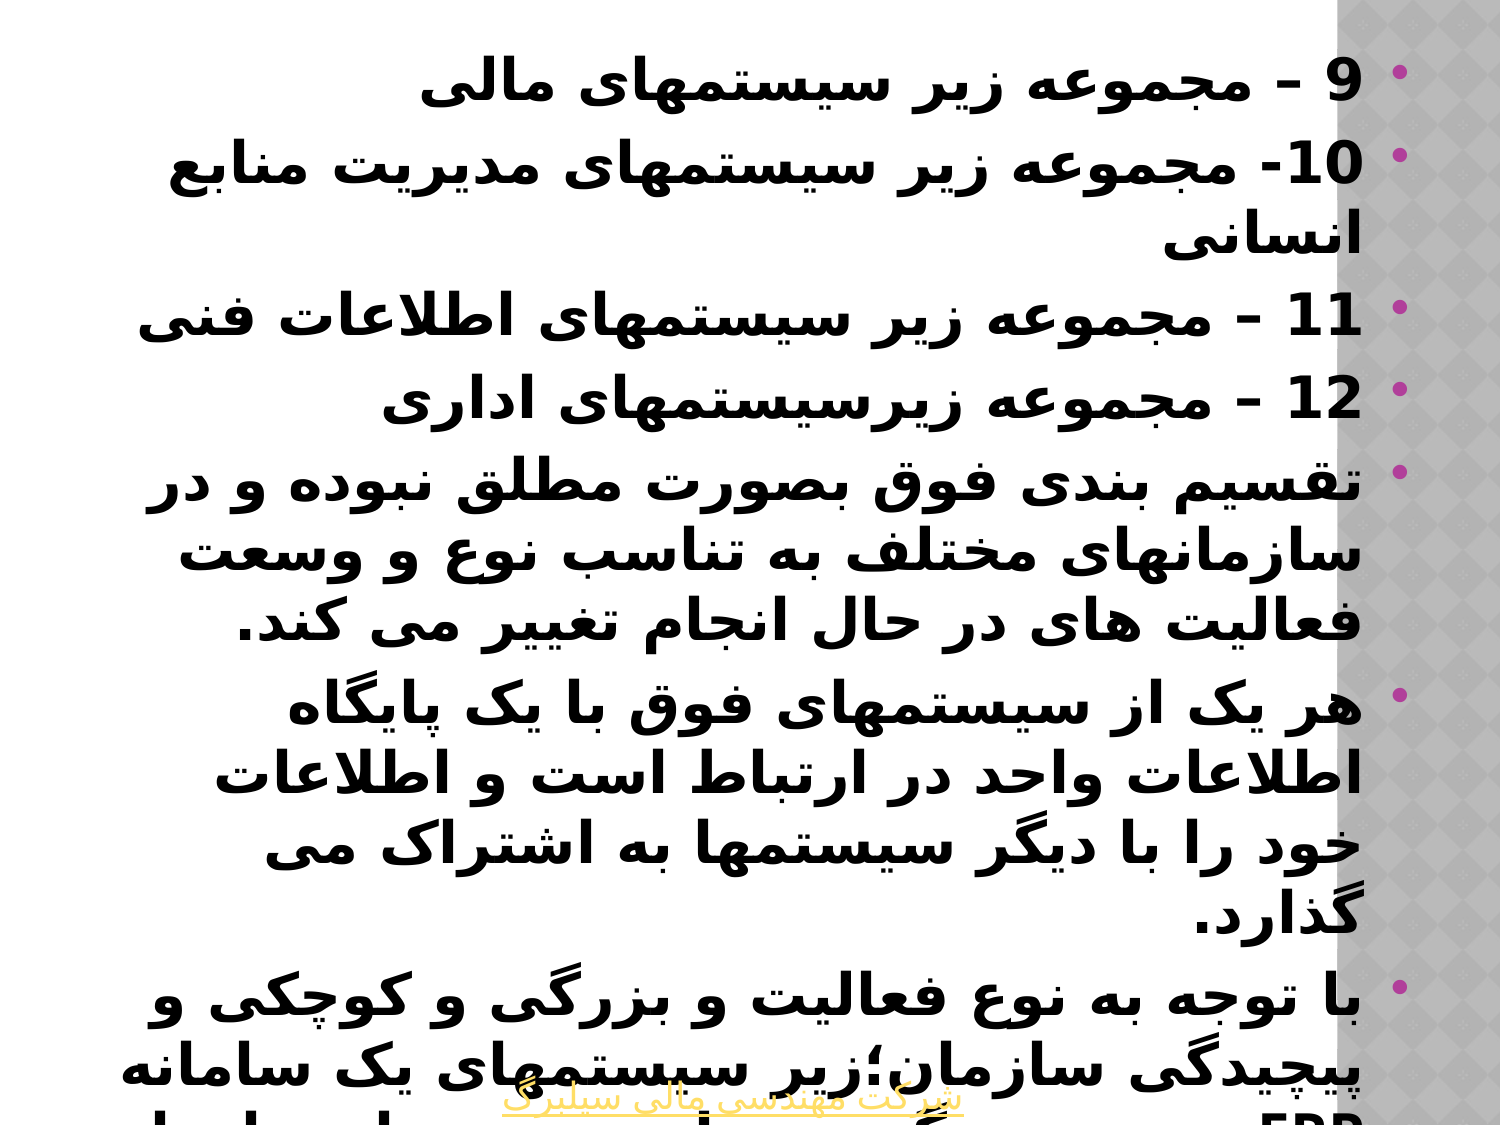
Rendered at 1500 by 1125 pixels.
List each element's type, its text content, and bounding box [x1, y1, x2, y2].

text_box شرکت مهندسی مالی سیلبرگ [487, 1064, 979, 1125]
list 9 – مجموعه زیر سیستمهای مالی 10- مجموعه زیر سیستمهای مدیریت منابع انسانی 11 – مجموعه زیر سیستمهای اطلاعات فنی 12 – مجموعه زیرسیستمهای اداری تقسیم بندی فوق بصورت مطلق نبوده و در سازمانهای مختلف به تناسب نوع و وسعت فعالیت های در حال انجام تغییر می کند. هر یک از سیستمهای فوق با یک پایگاه اطلاعات واحد در ارتباط است و اطلاعات خود را با دیگر سیستمها به اشتراک می گذارد. با توجه به نوع فعالیت و بزرگی و کوچکی و پیچیدگی سازمان؛زیر سیستمهای یک سامانه ERP تعیین می گردد.و با توجه به نیاز سازمان عملیات انطباق(CUSTOMIZING)صورت می گیرد.و سپس آموزش و پیاده سازی انجام می گیرد. [75, 35, 1425, 1000]
